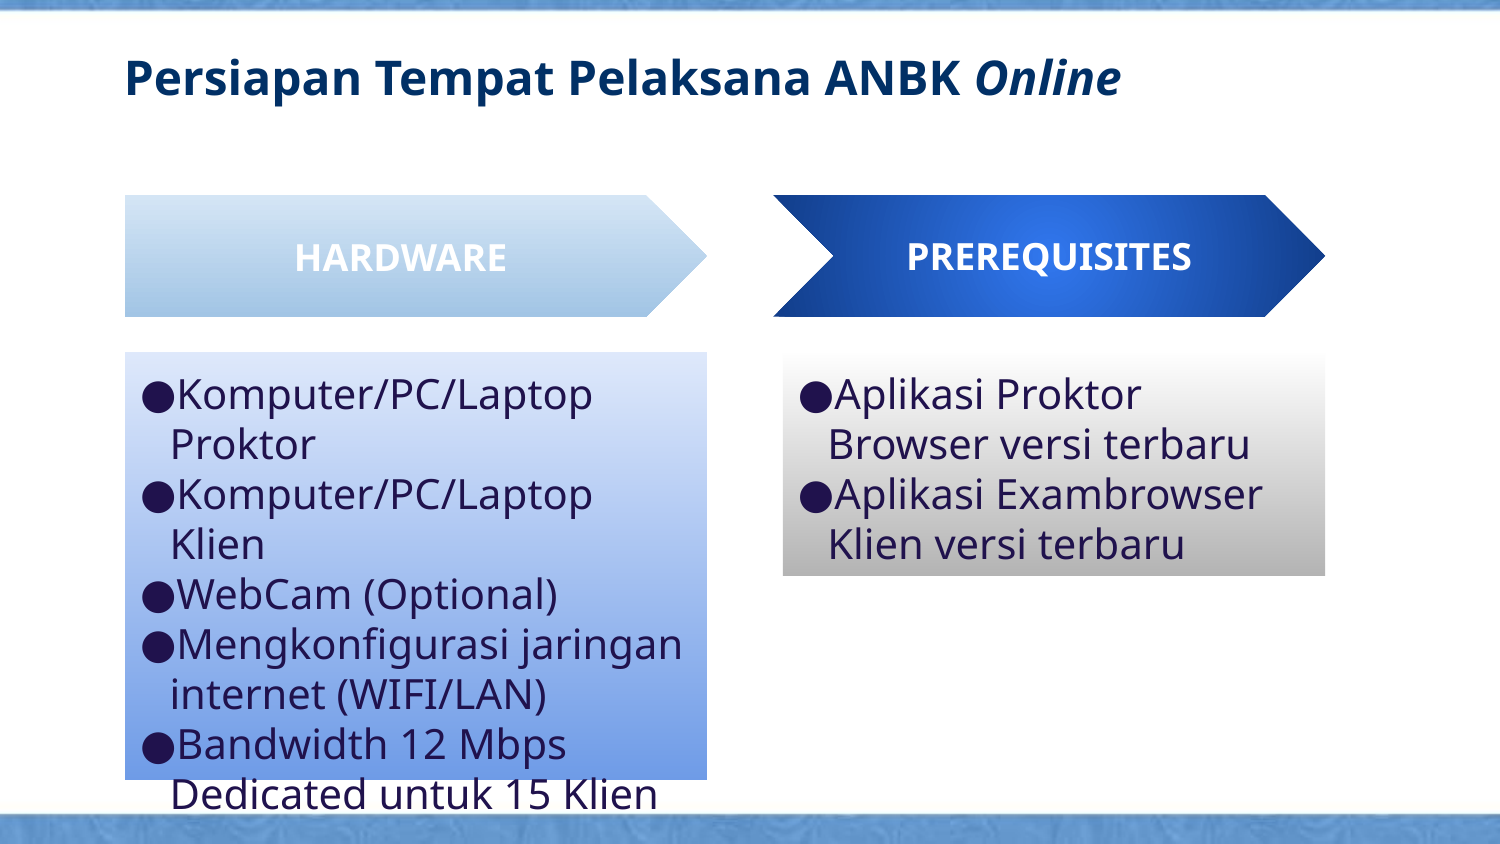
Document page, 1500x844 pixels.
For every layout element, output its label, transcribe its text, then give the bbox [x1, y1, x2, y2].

text_box Persiapan Tempat Pelaksana ANBK Online [109, 46, 1201, 143]
picture [0, 0, 1500, 844]
text_box Aplikasi Proktor Browser versi terbaru Aplikasi Exambrowser Klien versi terbaru [782, 352, 1326, 576]
text_box HARDWARE [125, 195, 707, 317]
text_box PREREQUISITES [773, 195, 1326, 317]
text_box Komputer/PC/Laptop Proktor Komputer/PC/Laptop Klien WebCam (Optional) Mengkonfigurasi jaringan internet (WIFI/LAN) Bandwidth 12 Mbps Dedicated untuk 15 Klien [125, 352, 707, 780]
